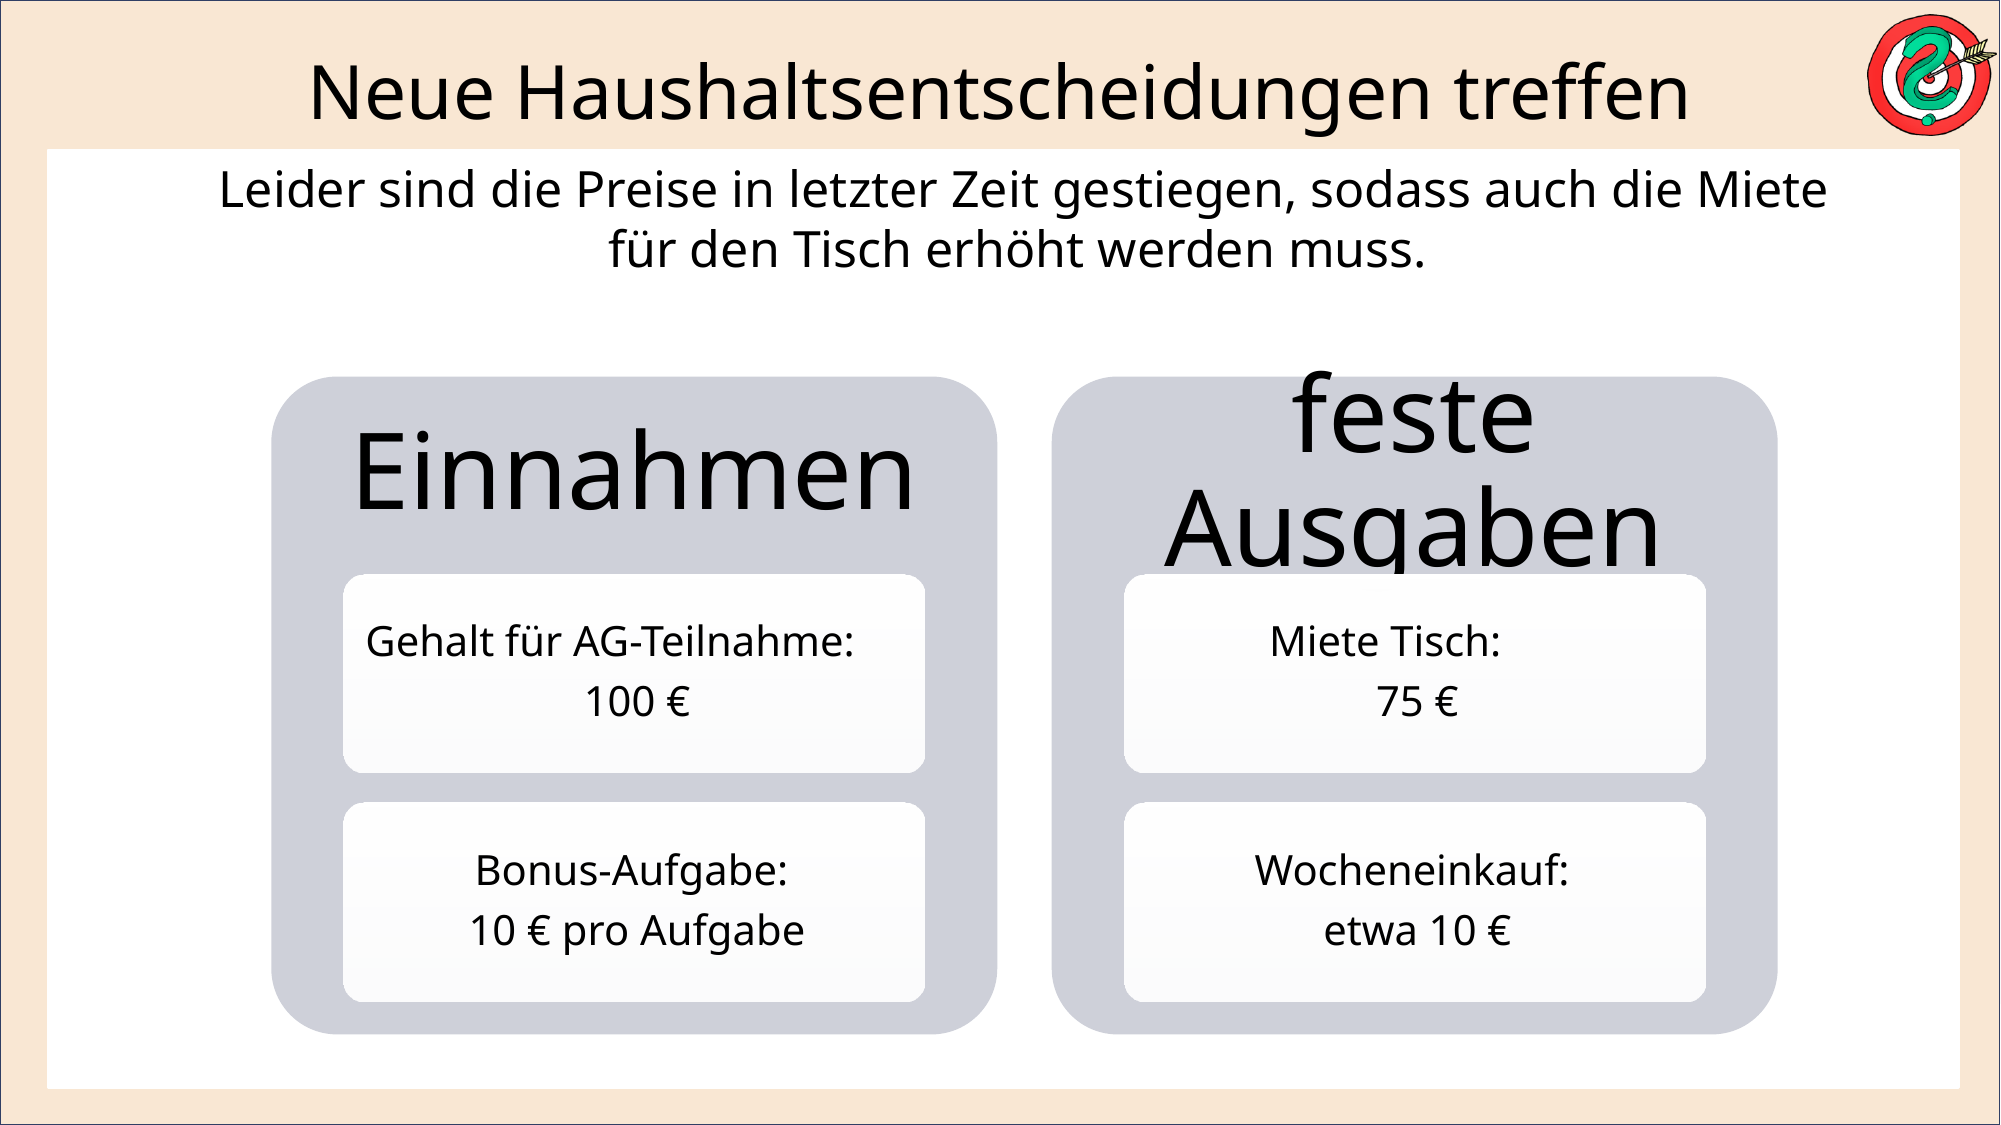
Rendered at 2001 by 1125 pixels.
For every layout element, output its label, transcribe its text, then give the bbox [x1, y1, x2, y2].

picture [1863, 10, 2000, 140]
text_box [270, 376, 1779, 1035]
text_box [0, 0, 2000, 1125]
text_box Neue Haushaltsentscheidungen treffen [44, 37, 1863, 143]
text_box Leider sind die Preise in letzter Zeit gestiegen, sodass auch die Miete für den Tisch erhöht werden muss. [183, 90, 1866, 286]
text_box [47, 149, 1960, 1089]
